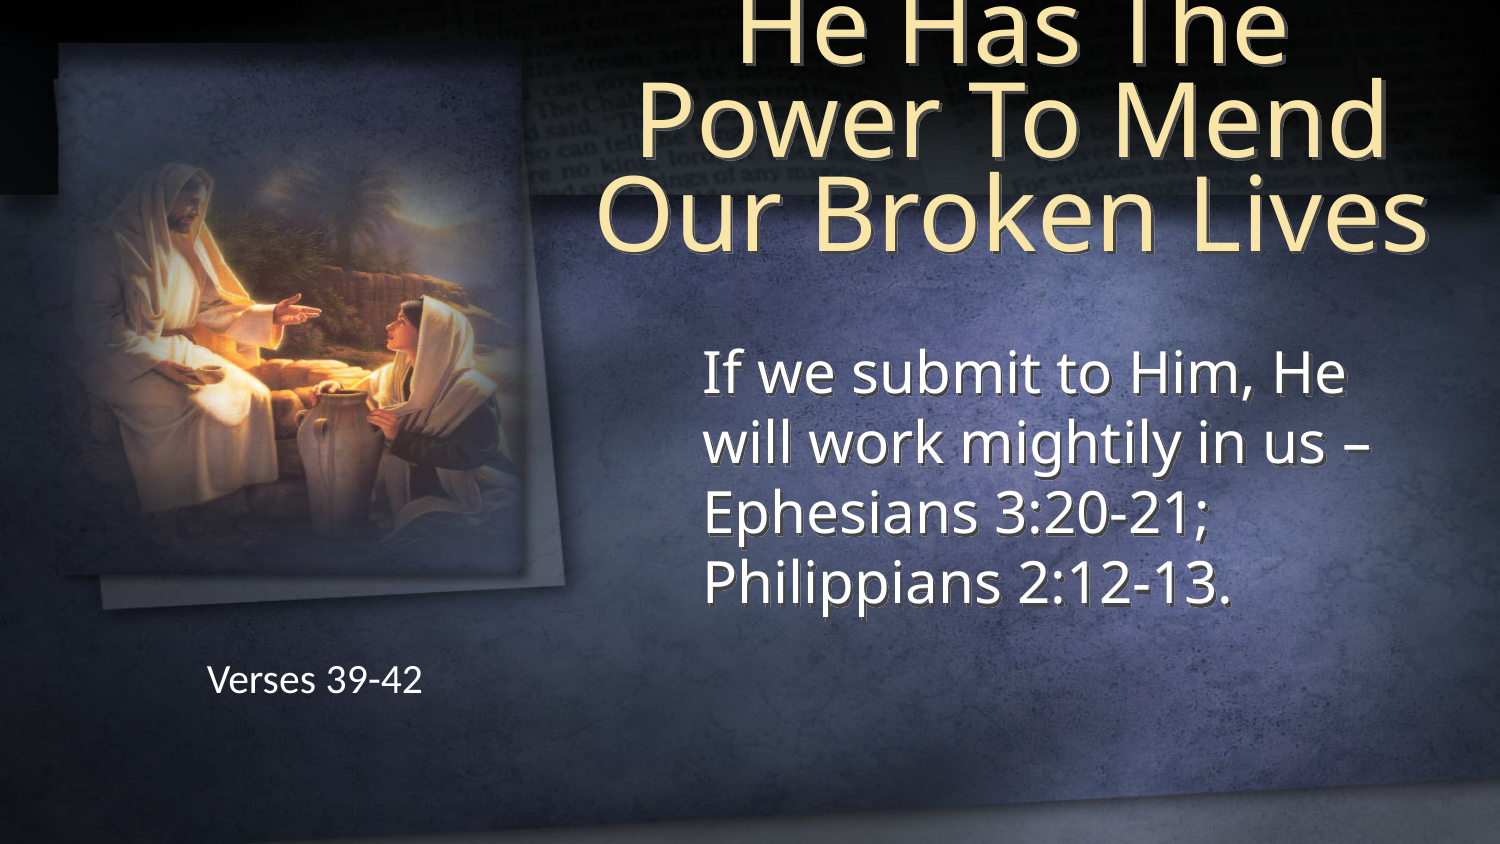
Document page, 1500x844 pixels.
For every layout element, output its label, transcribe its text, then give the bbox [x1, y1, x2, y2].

text_box Verses 39-42 [180, 644, 450, 710]
picture [0, 0, 1500, 844]
title He Has The Power To Mend Our Broken Lives [562, 46, 1463, 216]
list If we submit to Him, He will work mightily in us – Ephesians 3:20-21; Philippians 2:12-13. [687, 328, 1400, 750]
